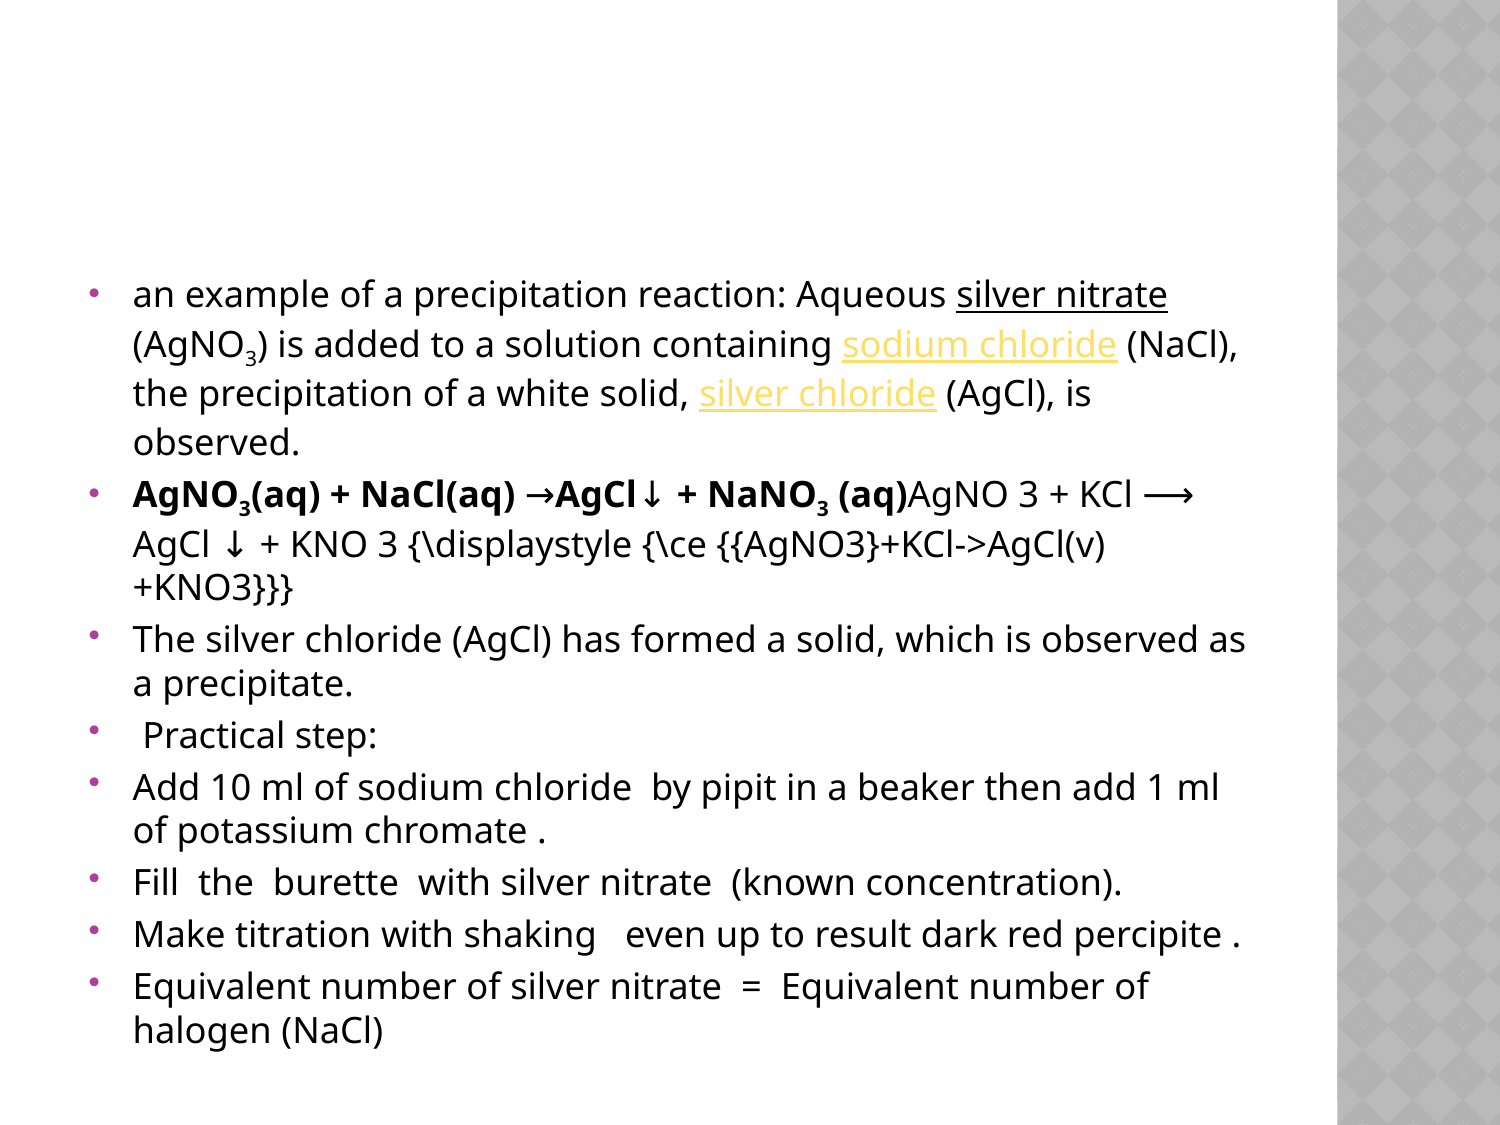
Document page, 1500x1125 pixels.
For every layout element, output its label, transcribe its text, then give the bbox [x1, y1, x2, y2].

list an example of a precipitation reaction: Aqueous silver nitrate (AgNO3) is added to a solution containing sodium chloride (NaCl), the precipitation of a white solid, silver chloride (AgCl), is observed. AgNO3(aq) + NaCl(aq) →AgCl↓ + NaNO3 (aq)AgNO 3 + KCl ⟶ AgCl ↓ + KNO 3 {\displaystyle {\ce {{AgNO3}+KCl->AgCl(v)+KNO3}}} The silver chloride (AgCl) has formed a solid, which is observed as a precipitate. Practical step: Add 10 ml of sodium chloride by pipit in a beaker then add 1 ml of potassium chromate . Fill the burette with silver nitrate (known concentration). Make titration with shaking even up to result dark red percipite . Equivalent number of silver nitrate = Equivalent number of halogen (NaCl) [75, 264, 1263, 1059]
